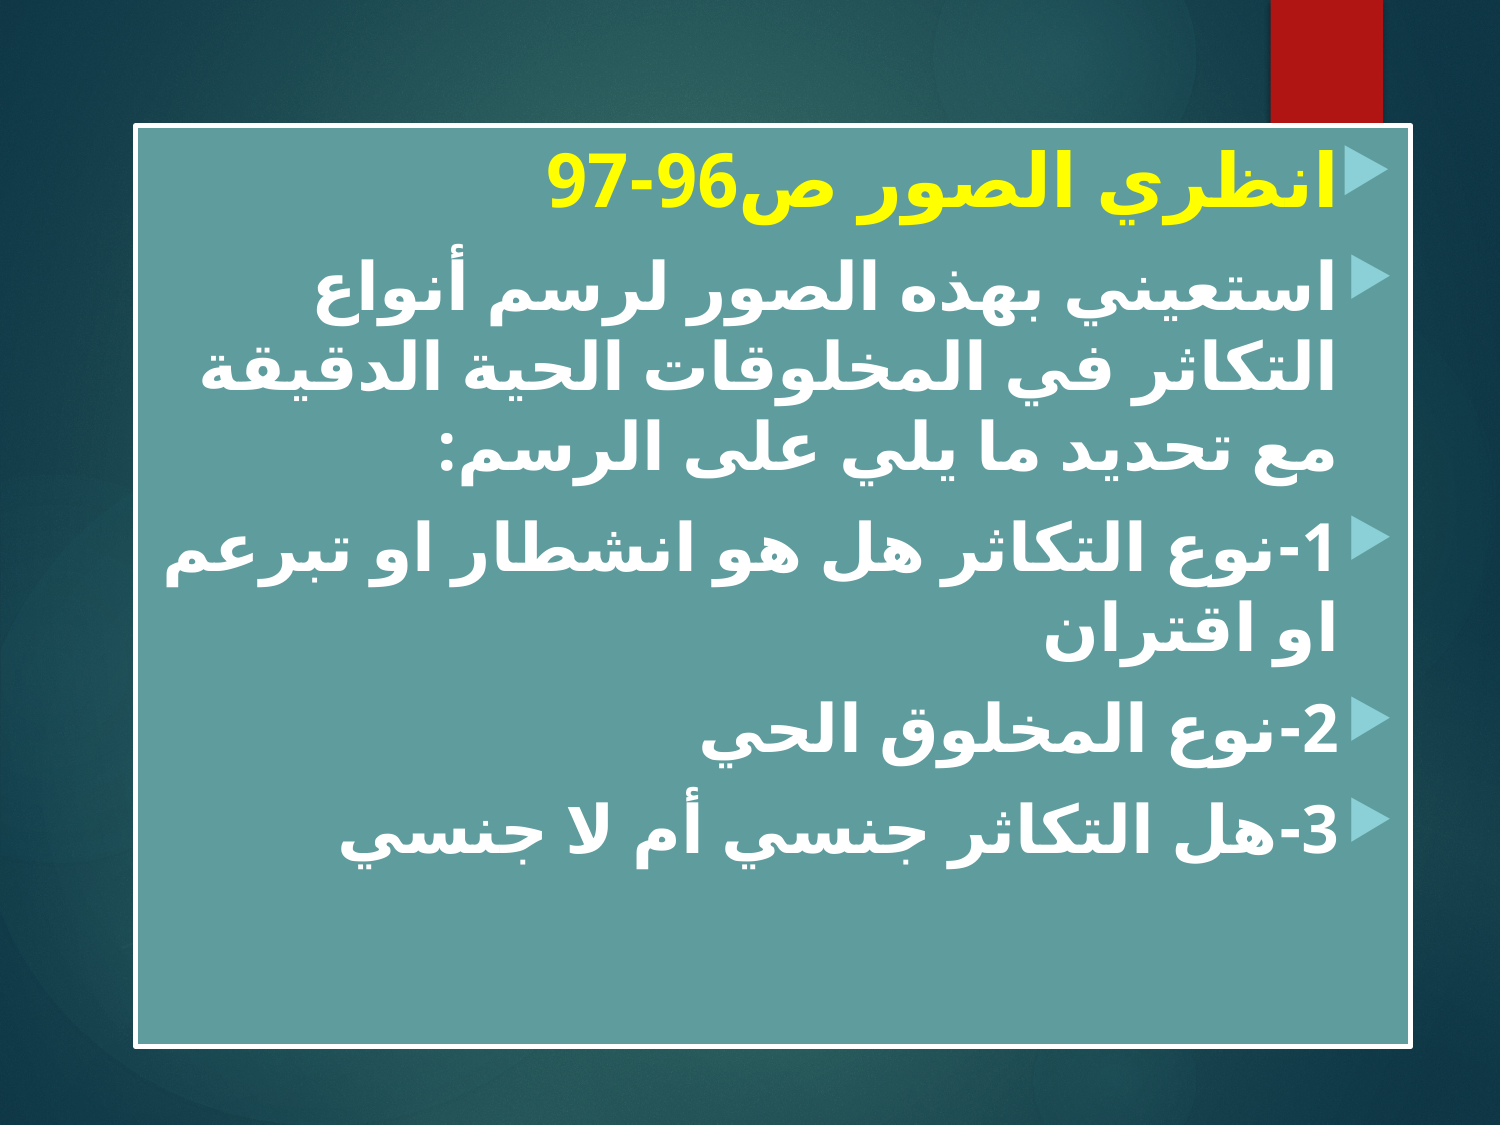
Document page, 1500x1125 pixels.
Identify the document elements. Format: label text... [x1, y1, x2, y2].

list انظري الصور ص96-97 استعيني بهذه الصور لرسم أنواع التكاثر في المخلوقات الحية الدقيقة مع تحديد ما يلي على الرسم: 1-نوع التكاثر هل هو انشطار او تبرعم او اقتران 2-نوع المخلوق الحي 3-هل التكاثر جنسي أم لا جنسي [133, 123, 1413, 1049]
